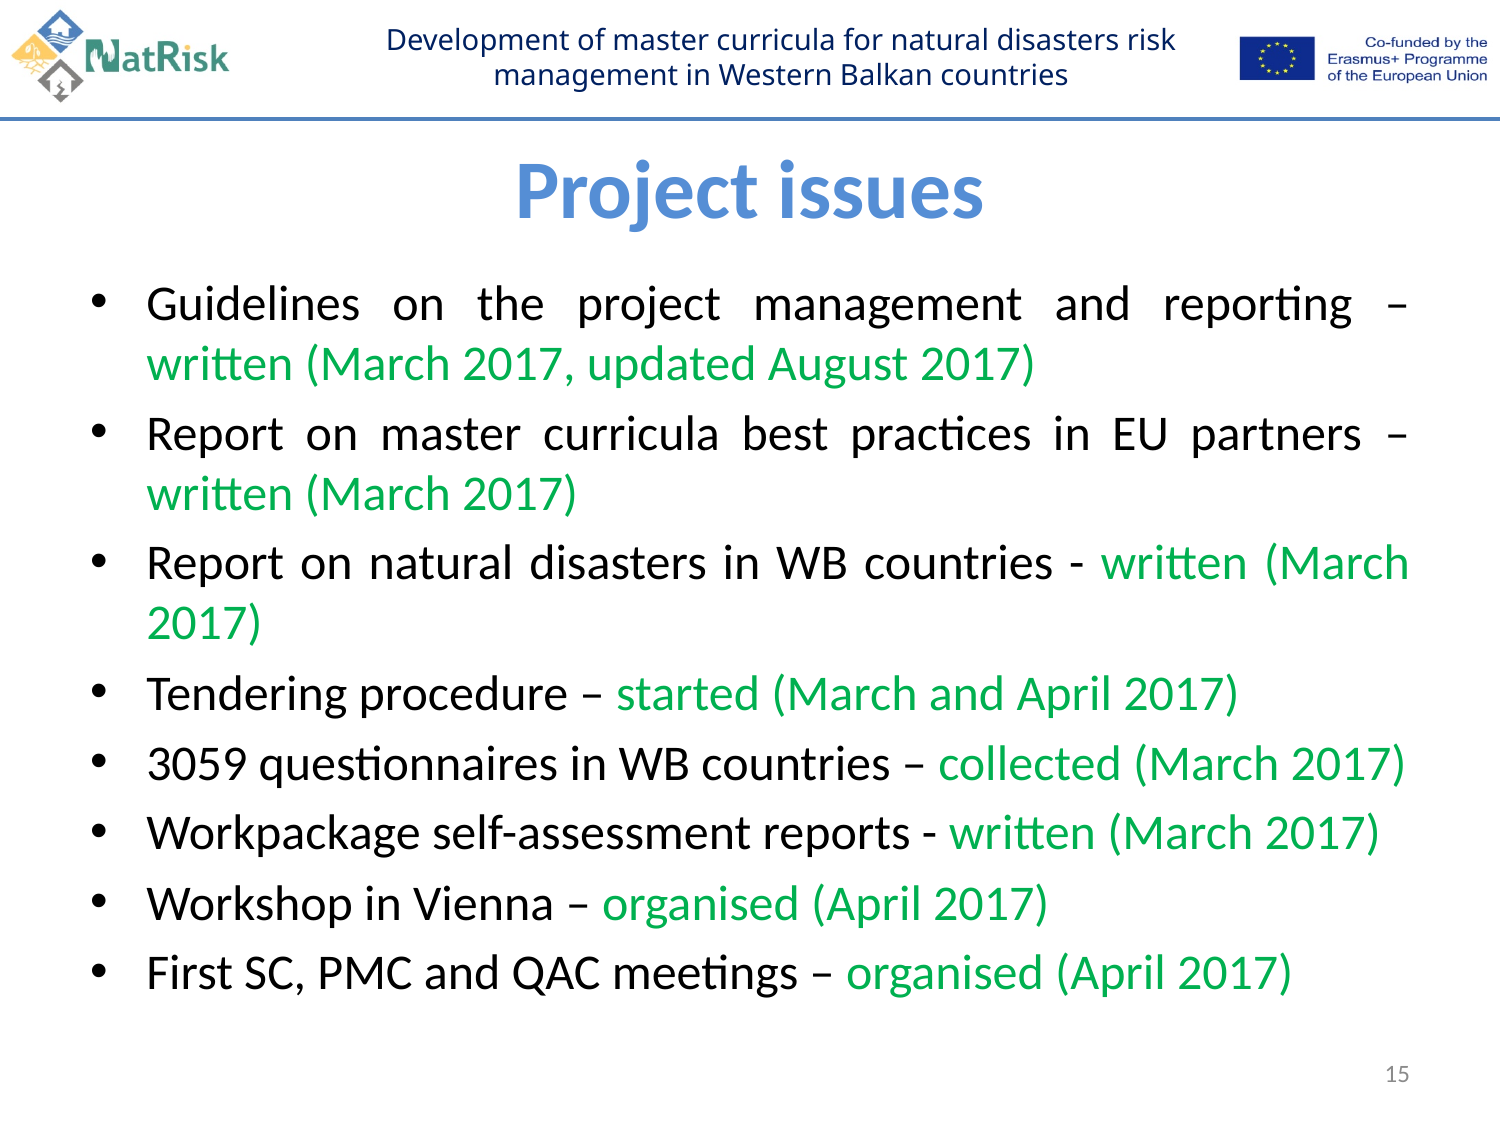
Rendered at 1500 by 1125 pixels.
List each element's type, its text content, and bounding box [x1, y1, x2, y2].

picture [0, 0, 238, 113]
text_box Development of master curricula for natural disasters risk management in Western Balkan countries [324, 24, 1223, 88]
list Guidelines on the project management and reporting – written (March 2017, updated August 2017) Report on master curricula best practices in EU partners – written (March 2017) Report on natural disasters in WB countries - written (March 2017) Tendering procedure – started (March and April 2017) 3059 questionnaires in WB countries – collected (March 2017) Workpackage self-assessment reports - written (March 2017) Workshop in Vienna – organised (April 2017) First SC, PMC and QAC meetings – organised (April 2017) [75, 262, 1425, 1005]
picture [1224, 24, 1500, 93]
slide_number 15 [1074, 1042, 1425, 1103]
title Project issues [75, 137, 1425, 233]
